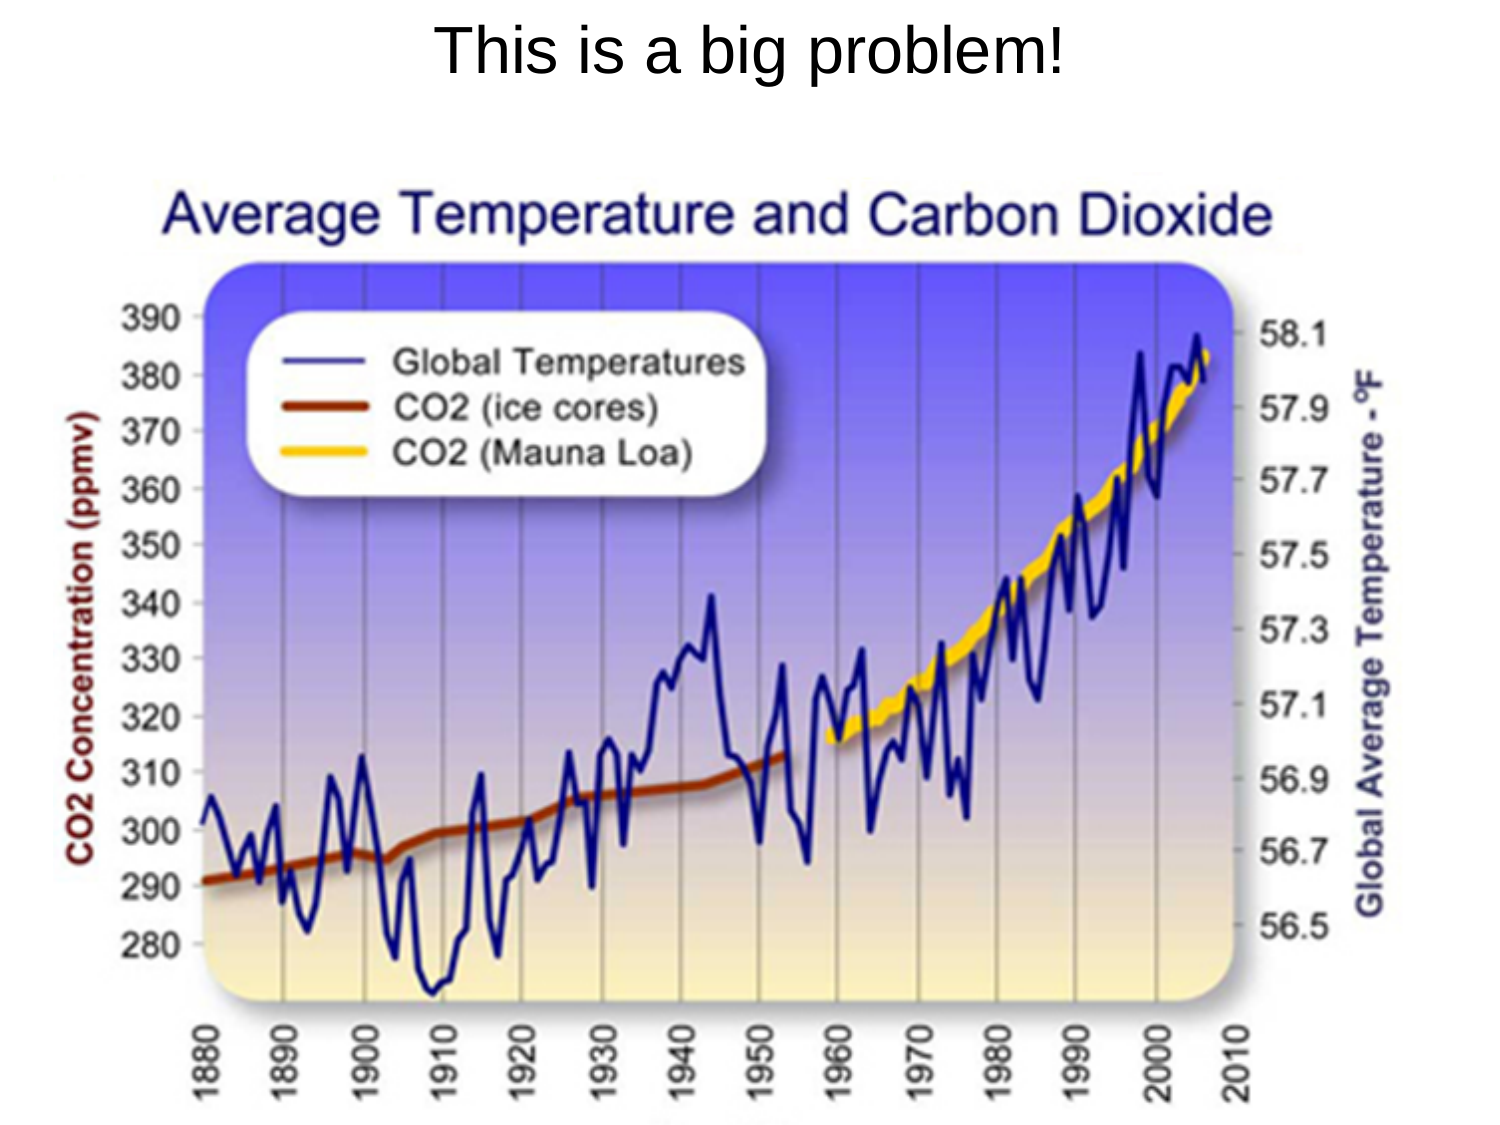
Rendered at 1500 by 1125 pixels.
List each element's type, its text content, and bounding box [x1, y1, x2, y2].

text_box This is a big problem! [41, 0, 1459, 95]
picture [52, 172, 1405, 1125]
